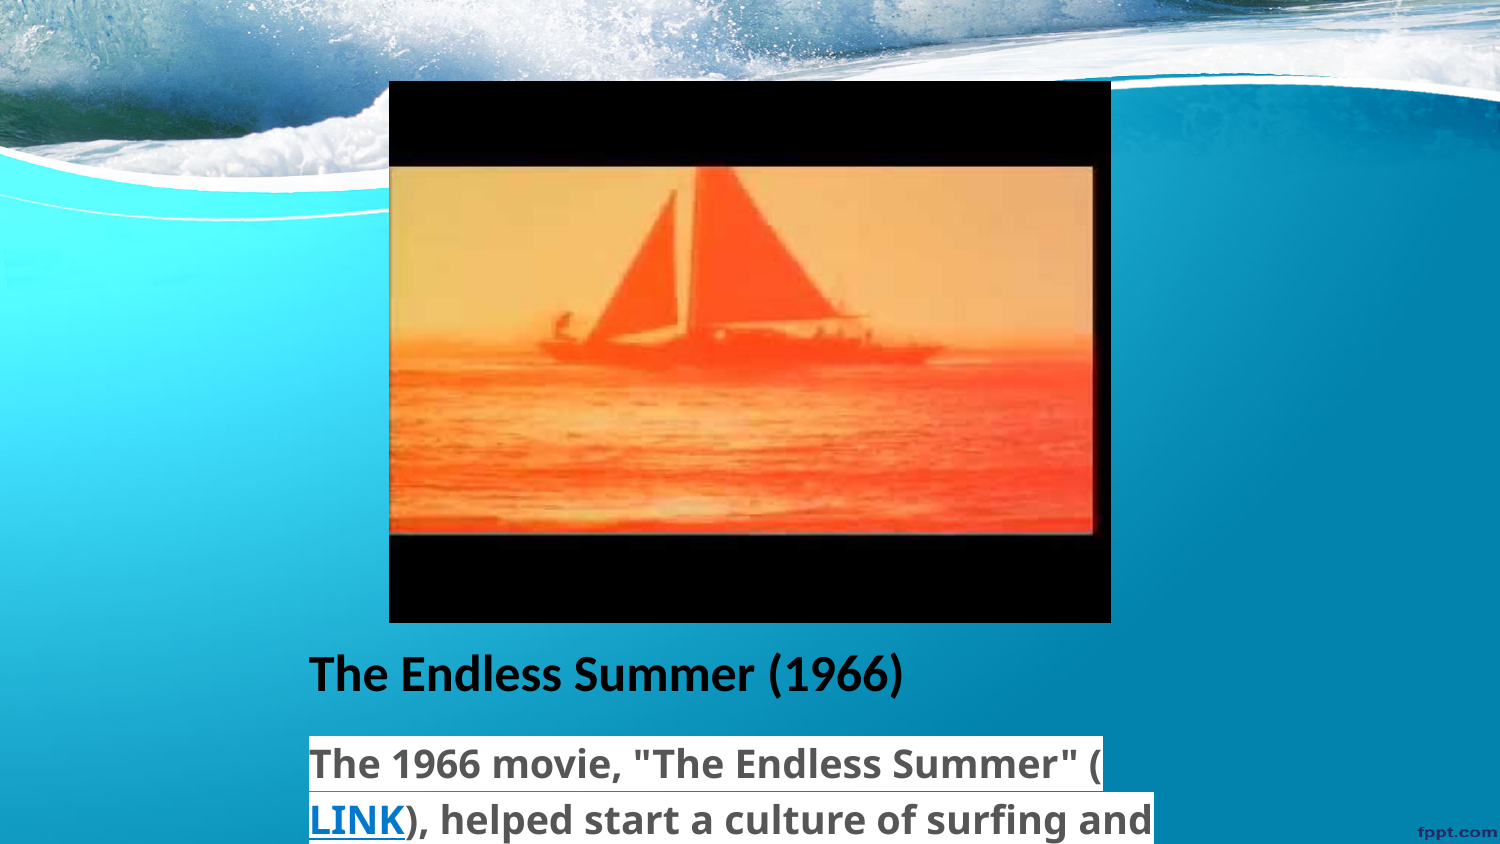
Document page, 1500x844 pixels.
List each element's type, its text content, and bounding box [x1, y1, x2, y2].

picture [1438, 830, 1445, 839]
picture [0, 0, 1500, 844]
title The Endless Summer (1966) [294, 647, 1194, 717]
picture [310, 817, 1153, 844]
list The 1966 movie, "The Endless Summer" (LINK), helped start a culture of surfing and travel [294, 717, 1194, 817]
